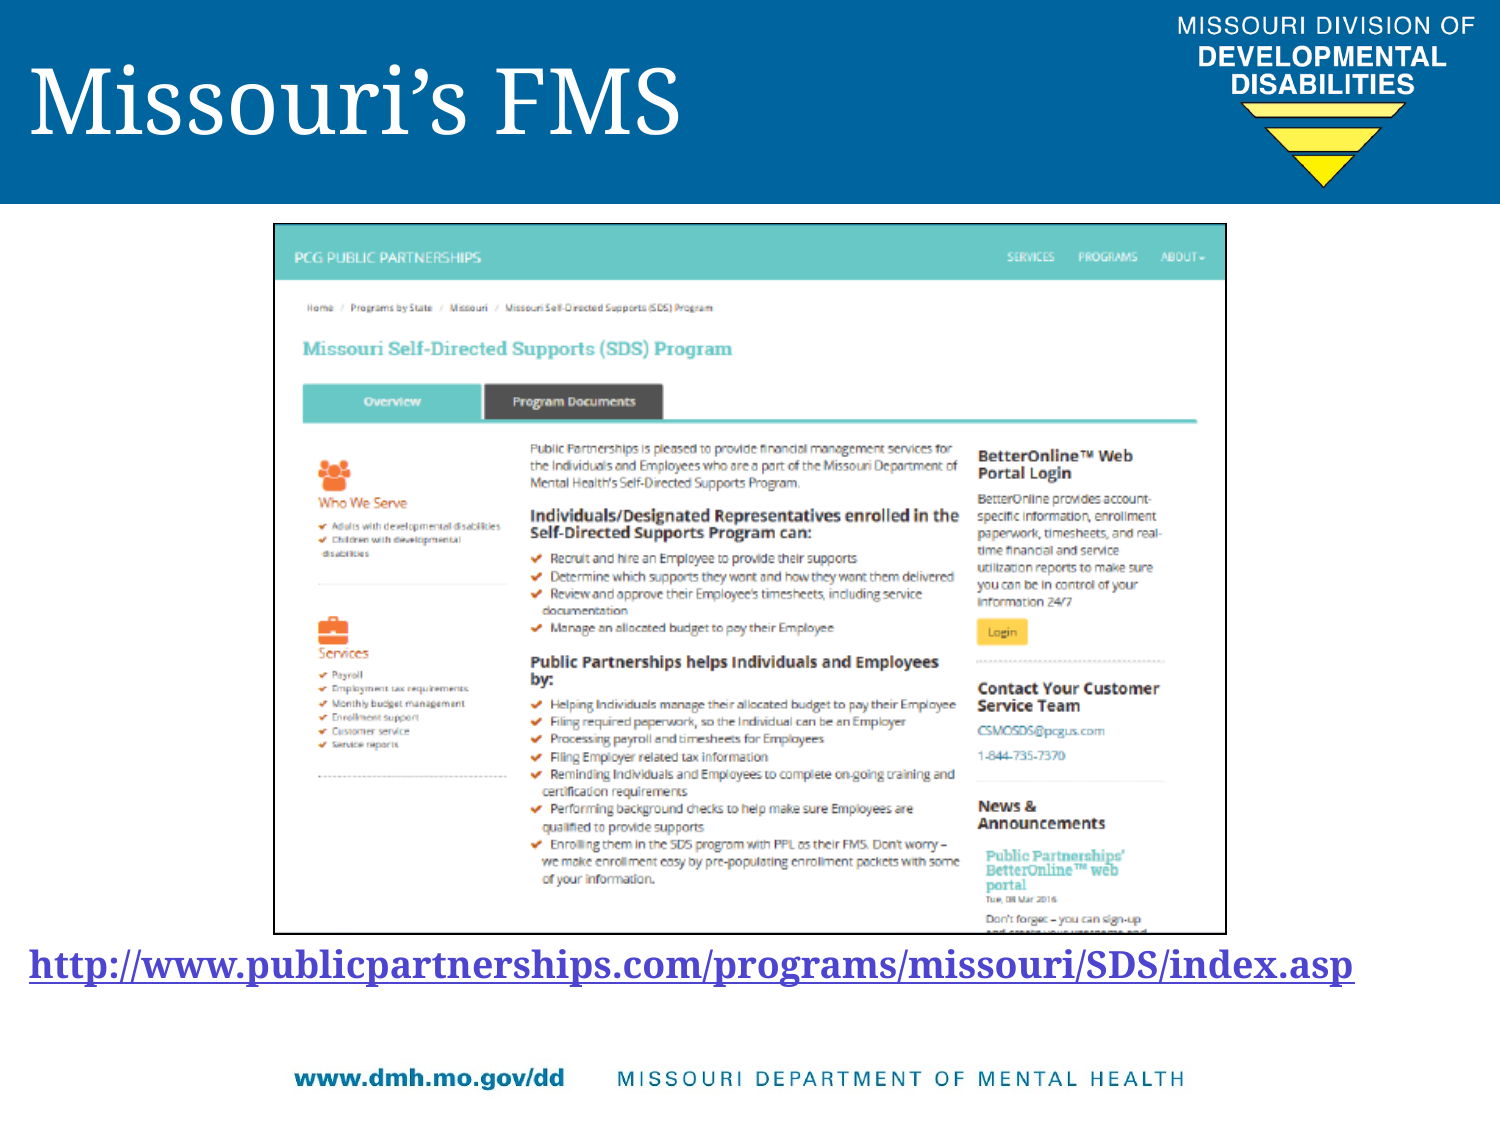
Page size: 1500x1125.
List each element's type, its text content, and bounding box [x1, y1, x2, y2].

title Missouri’s FMS [13, 4, 1082, 192]
picture [0, 0, 1500, 204]
picture [283, 1058, 1193, 1099]
text_box http://www.publicpartnerships.com/programs/missouri/SDS/index.asp [13, 933, 1459, 1048]
picture [274, 223, 1226, 934]
